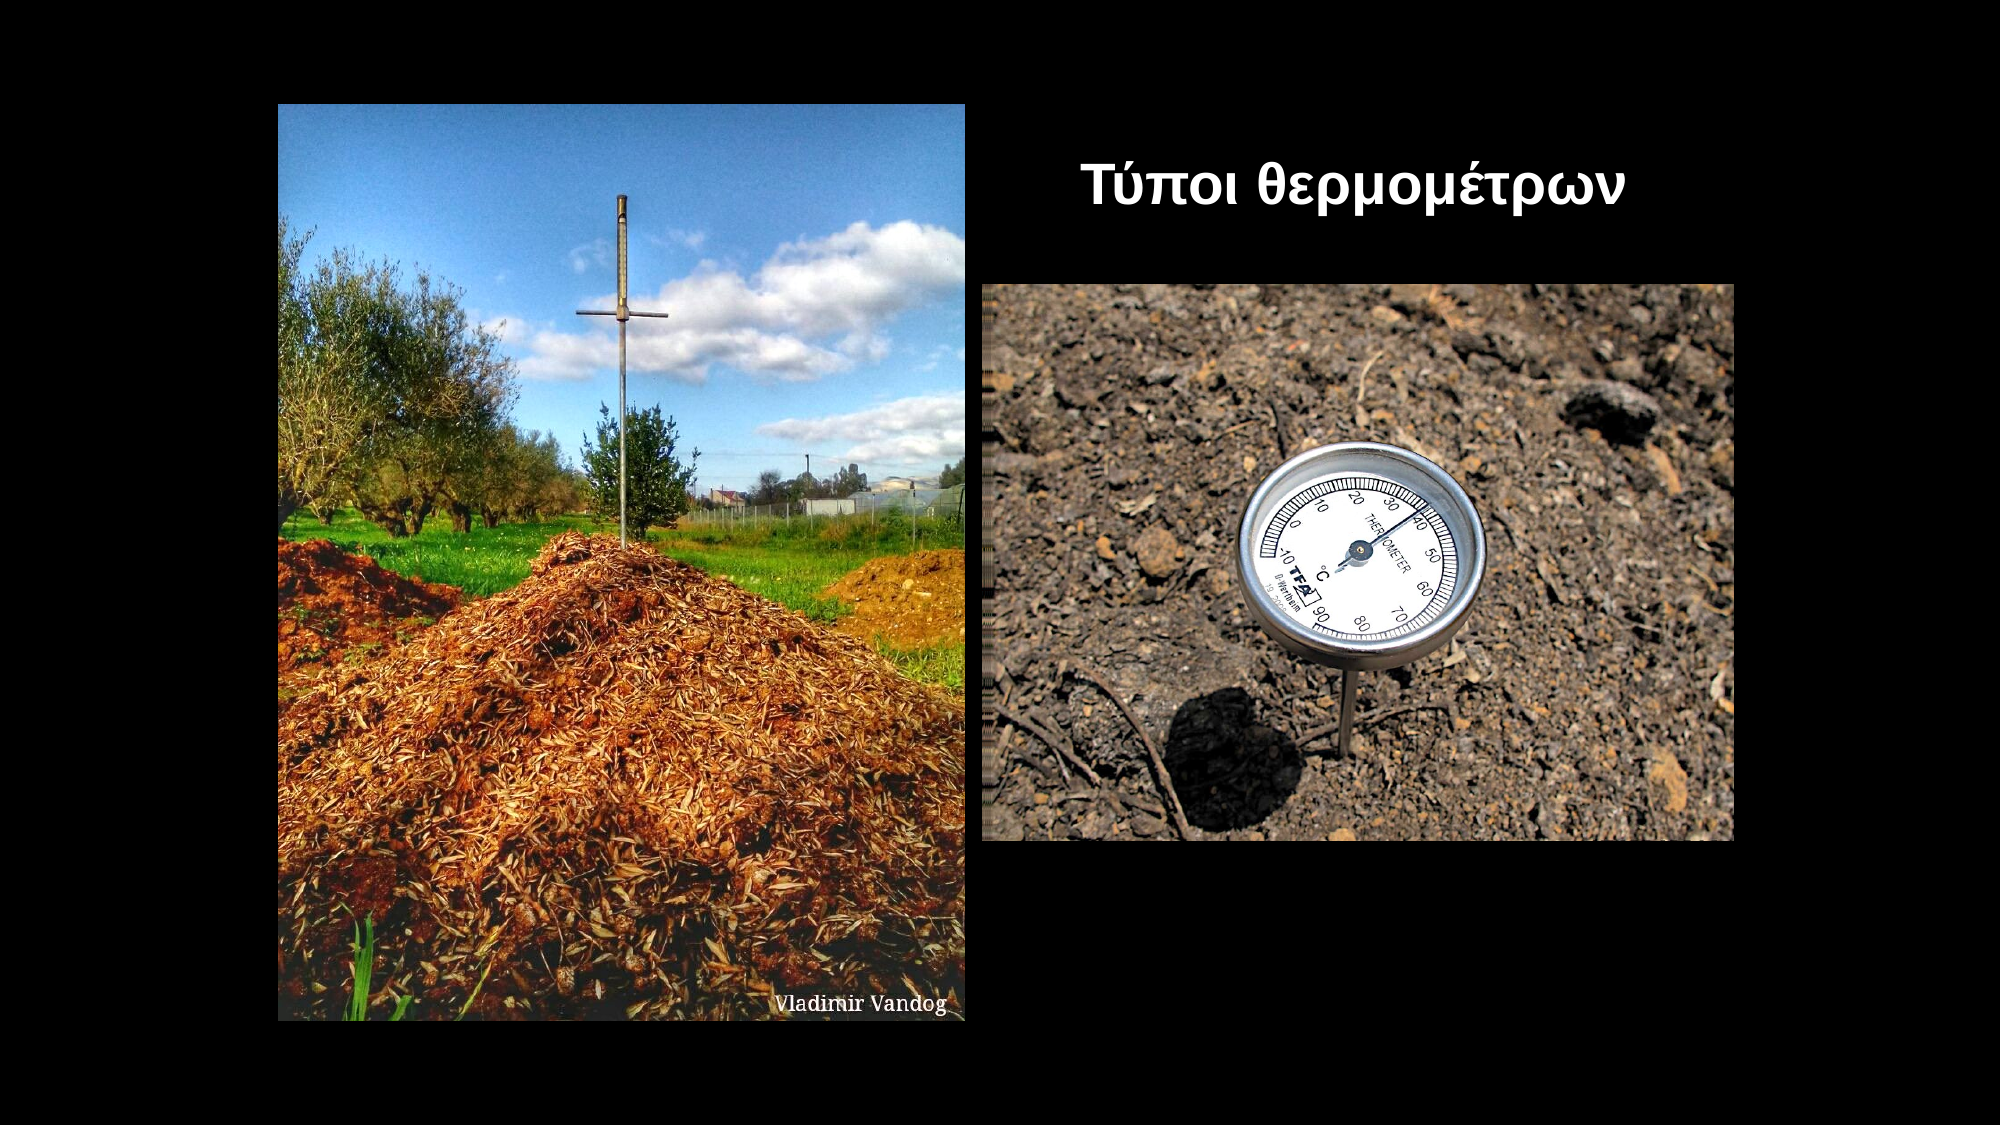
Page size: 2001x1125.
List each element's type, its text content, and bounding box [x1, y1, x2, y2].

picture [277, 104, 966, 1021]
picture [982, 283, 1734, 842]
title Τύποι θερμομέτρων [716, 86, 1993, 276]
